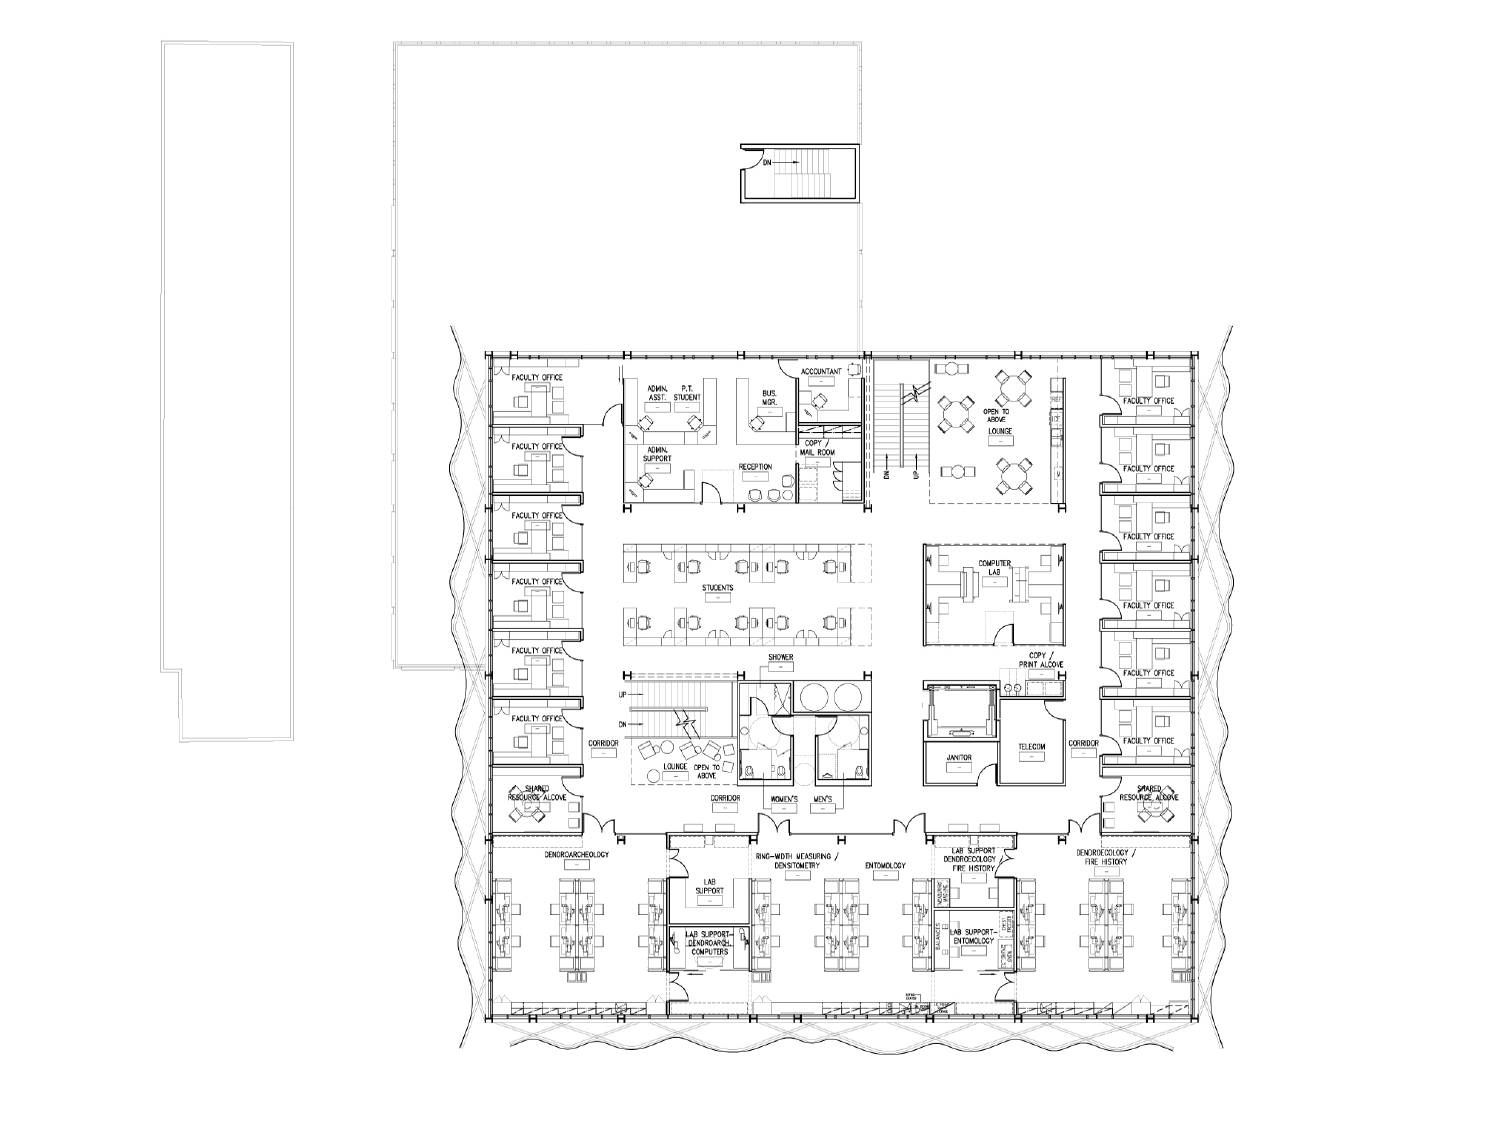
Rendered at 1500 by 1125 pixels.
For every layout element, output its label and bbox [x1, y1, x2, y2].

list [0, 0, 1500, 1125]
